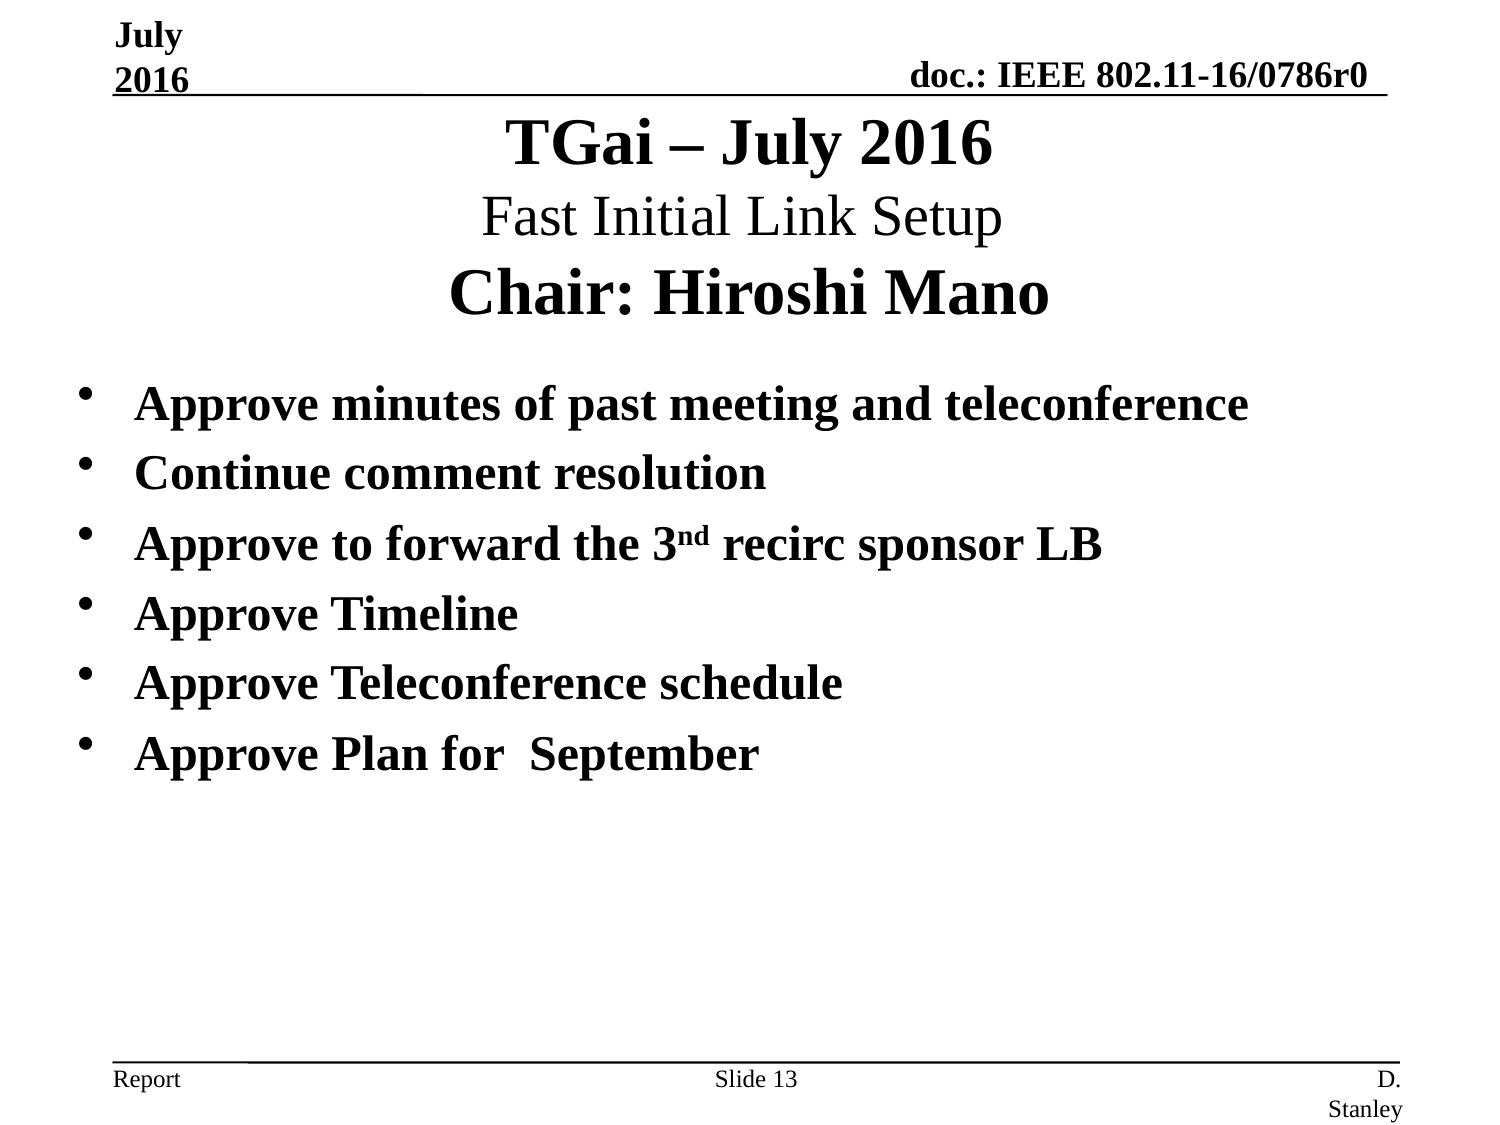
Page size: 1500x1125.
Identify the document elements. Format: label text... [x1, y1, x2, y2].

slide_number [114, 54, 257, 100]
slide_number Slide 13 [712, 1062, 800, 1093]
footer D. Stanley, HP Enterprise [1325, 1062, 1402, 1093]
list Approve minutes of past meeting and teleconference Continue comment resolution Approve to forward the 3nd recirc sponsor LB Approve Timeline Approve Teleconference schedule Approve Plan for September [62, 362, 1450, 1038]
title TGai – July 2016 Fast Initial Link Setup Chair: Hiroshi Mano [0, 125, 1500, 300]
